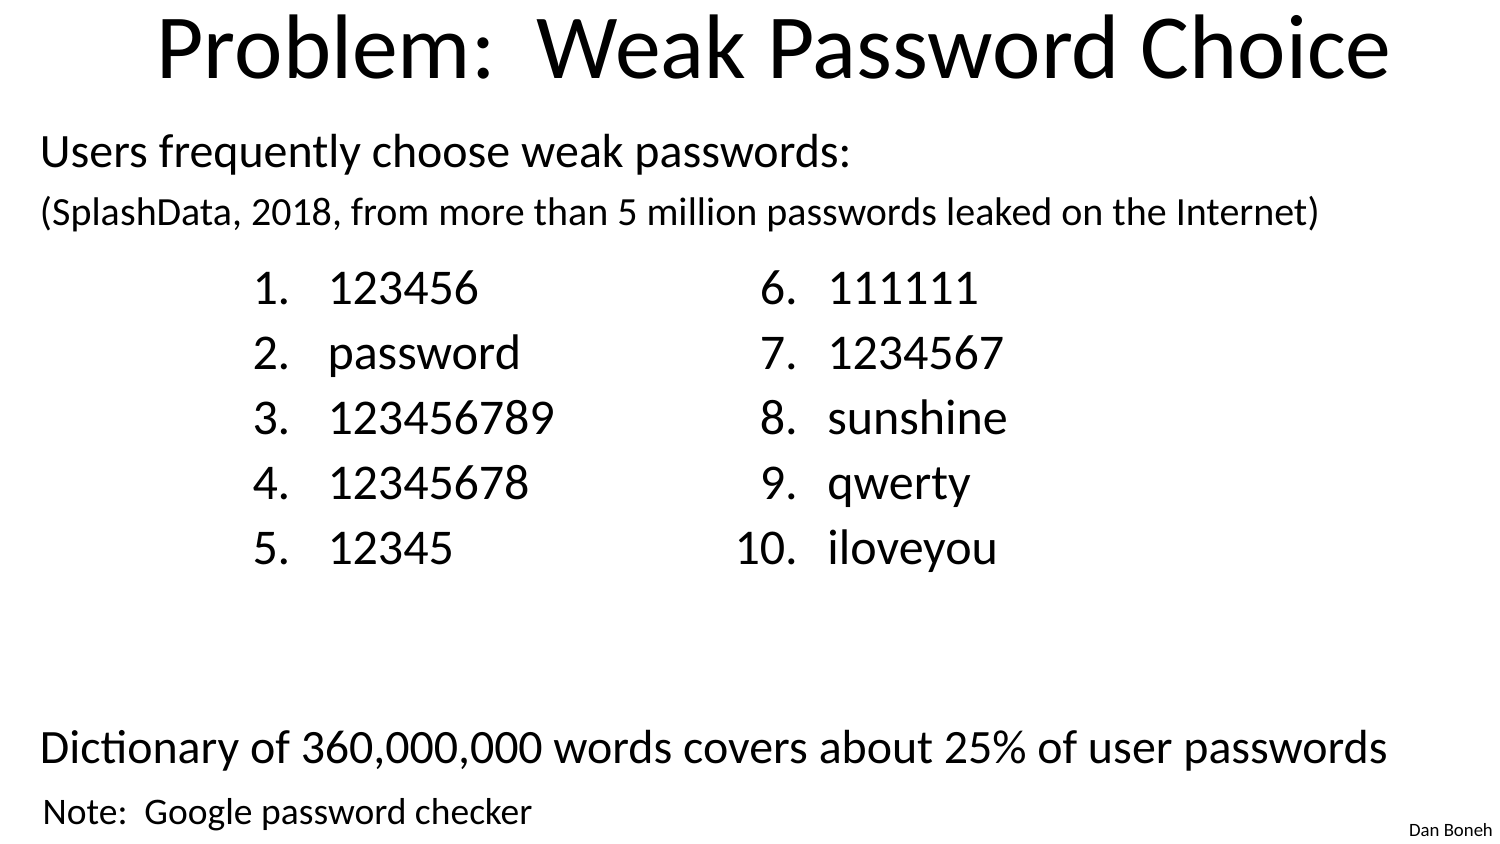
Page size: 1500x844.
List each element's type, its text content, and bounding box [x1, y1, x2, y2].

table_cell iloveyou [812, 520, 1237, 585]
table_cell 1234567 [812, 324, 1237, 390]
list Users frequently choose weak passwords: (SplashData, 2018, from more than 5 million passwords leaked on the Internet) Dictionary of 360,000,000 words covers about 25% of user passwords [24, 112, 1475, 785]
table_cell sunshine [812, 390, 1237, 455]
table_cell 4. [238, 455, 313, 520]
table_cell 12345678 [313, 455, 713, 520]
table_cell password [313, 324, 713, 390]
title Problem: Weak Password Choice [75, 0, 1475, 112]
table_header 123456 [313, 259, 713, 324]
table_header 6. [713, 259, 812, 324]
table_cell 5. [238, 520, 313, 585]
table_cell 12345 [313, 520, 713, 585]
table_cell 3. [238, 390, 313, 455]
table_cell 8. [713, 390, 812, 455]
table_cell 7. [713, 324, 812, 390]
table_cell 123456789 [313, 390, 713, 455]
table_cell 9. [713, 455, 812, 520]
table_header 1. [238, 259, 313, 324]
table_cell qwerty [812, 455, 1237, 520]
table_header 111111 [812, 259, 1237, 324]
text_box Note: Google password checker [27, 779, 548, 840]
table_cell 2. [238, 324, 313, 390]
table_cell 10. [713, 520, 812, 585]
